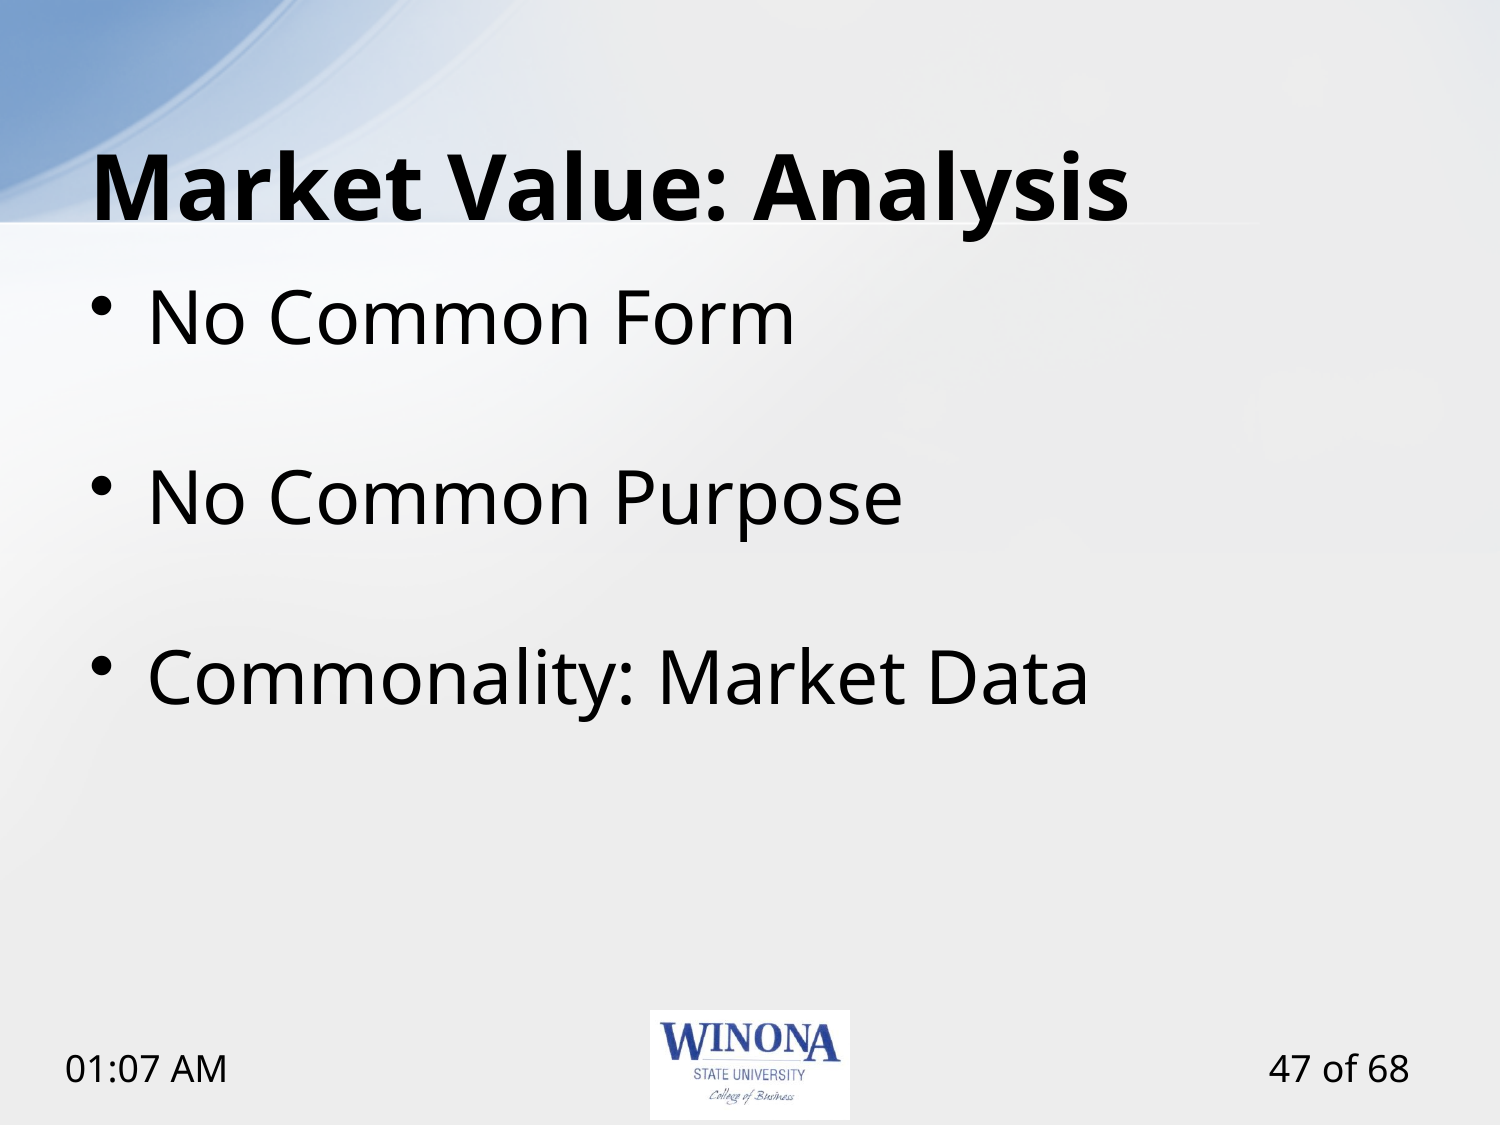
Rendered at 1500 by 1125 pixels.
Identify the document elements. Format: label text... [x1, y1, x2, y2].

title Market Value: Analysis [75, 58, 1425, 247]
list No Common Form No Common Purpose Commonality: Market Data [75, 262, 1425, 1005]
picture [0, 0, 1500, 1125]
